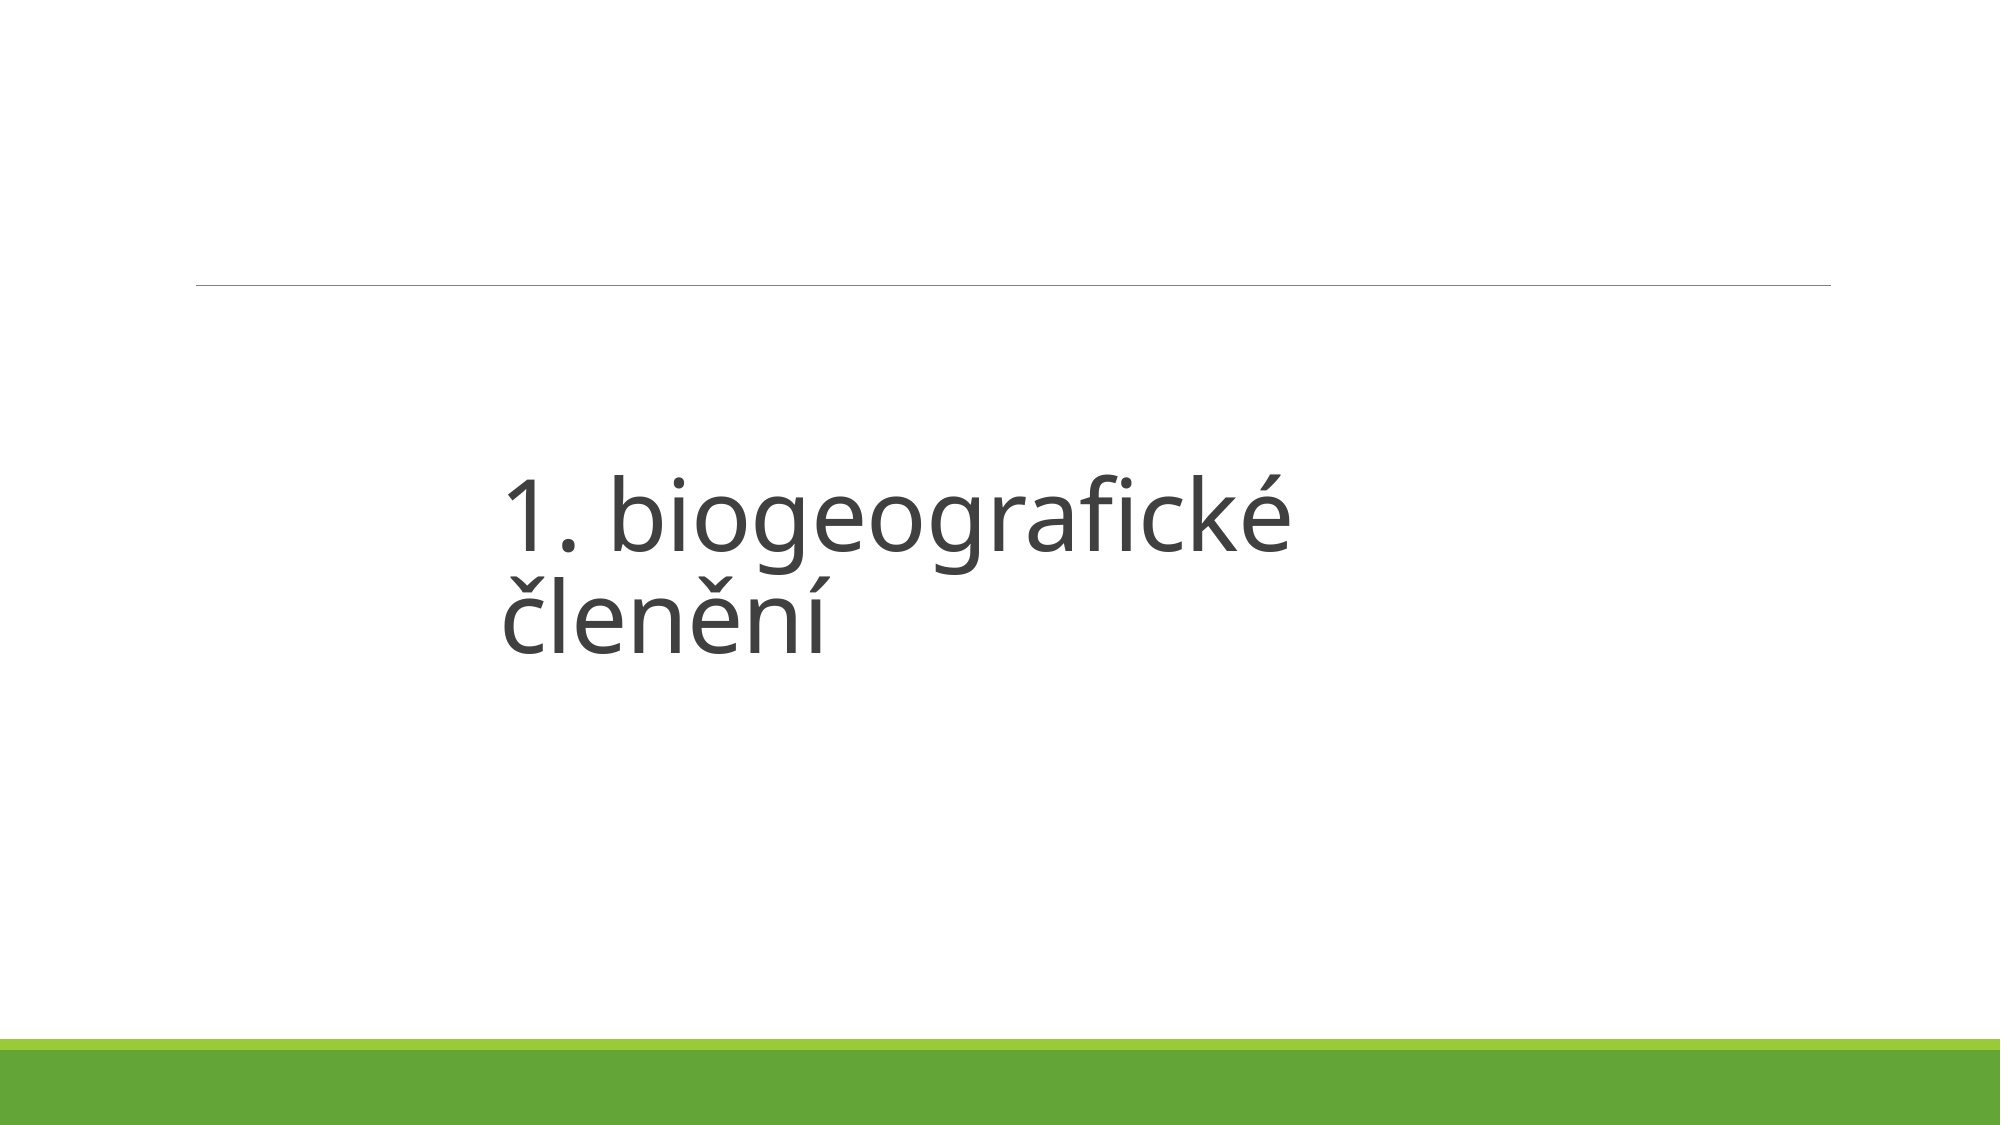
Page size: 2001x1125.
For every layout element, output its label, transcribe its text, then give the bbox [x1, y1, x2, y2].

title 1. biogeografické členění [484, 443, 1516, 682]
